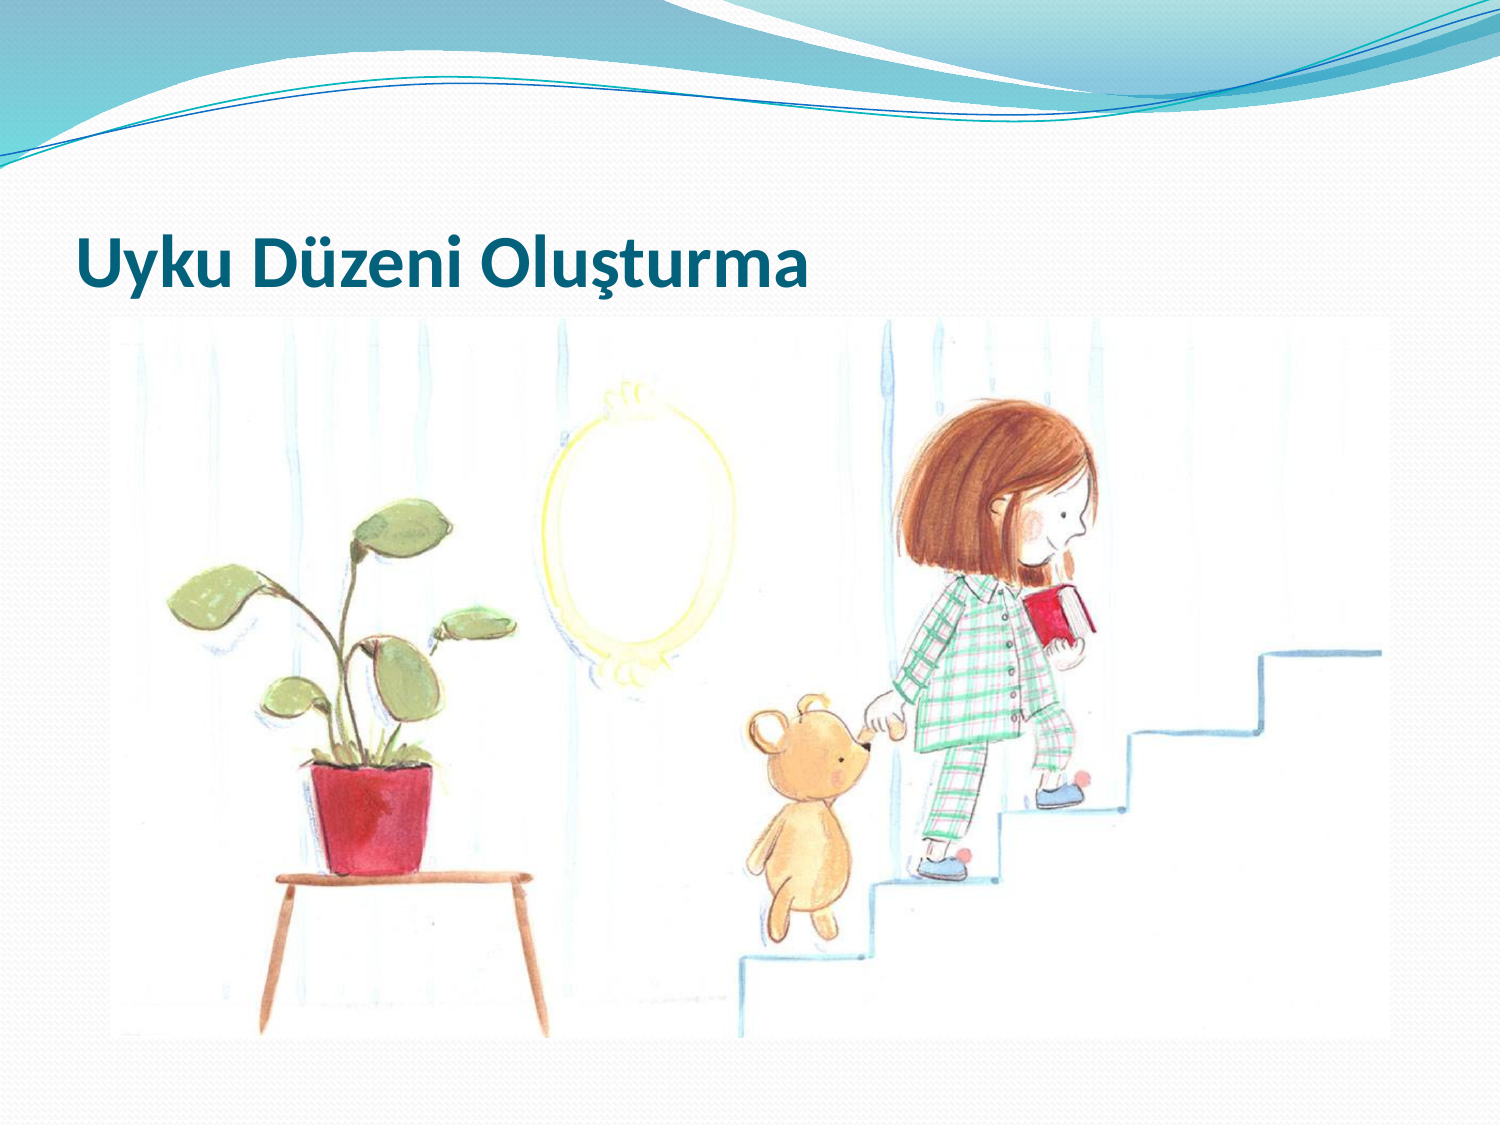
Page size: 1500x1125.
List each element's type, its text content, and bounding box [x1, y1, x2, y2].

title Uyku Düzeni Oluşturma [75, 115, 1425, 303]
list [110, 317, 1390, 1038]
